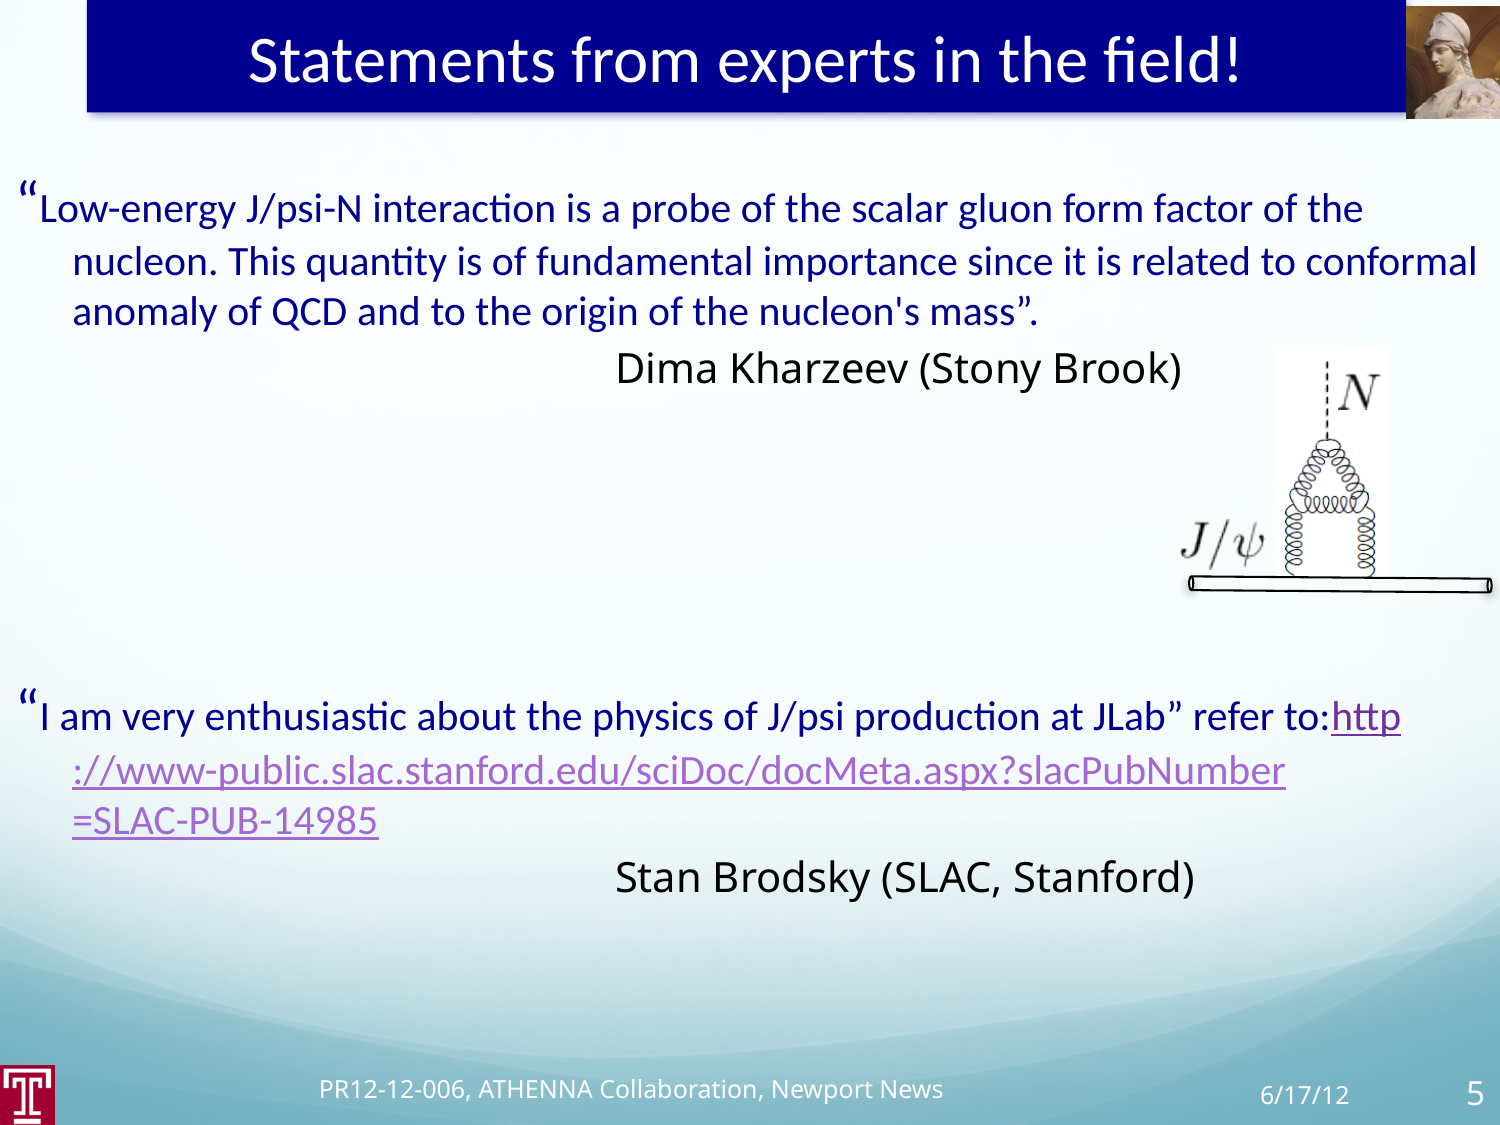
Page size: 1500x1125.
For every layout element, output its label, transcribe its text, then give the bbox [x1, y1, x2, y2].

footer PR12-12-006, ATHENNA Collaboration, Newport News [303, 1060, 1015, 1121]
title Statements from experts in the field! [86, 0, 1407, 113]
list “Low-energy J/psi-N interaction is a probe of the scalar gluon form factor of the nucleon. This quantity is of fundamental importance since it is related to conformal anomaly of QCD and to the origin of the nucleon's mass”. Dima Kharzeev (Stony Brook) “I am very enthusiastic about the physics of J/psi production at JLab” refer to:http://www-public.slac.stanford.edu/sciDoc/docMeta.aspx?slacPubNumber=SLAC-PUB-14985 Stan Brodsky (SLAC, Stanford) [0, 156, 1496, 1066]
picture [1405, 5, 1500, 120]
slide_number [1014, 1065, 1364, 1125]
picture [1338, 373, 1383, 410]
picture [0, 1066, 55, 1125]
picture [1179, 517, 1267, 571]
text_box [1188, 348, 1493, 593]
slide_number 5 [1364, 1065, 1500, 1125]
